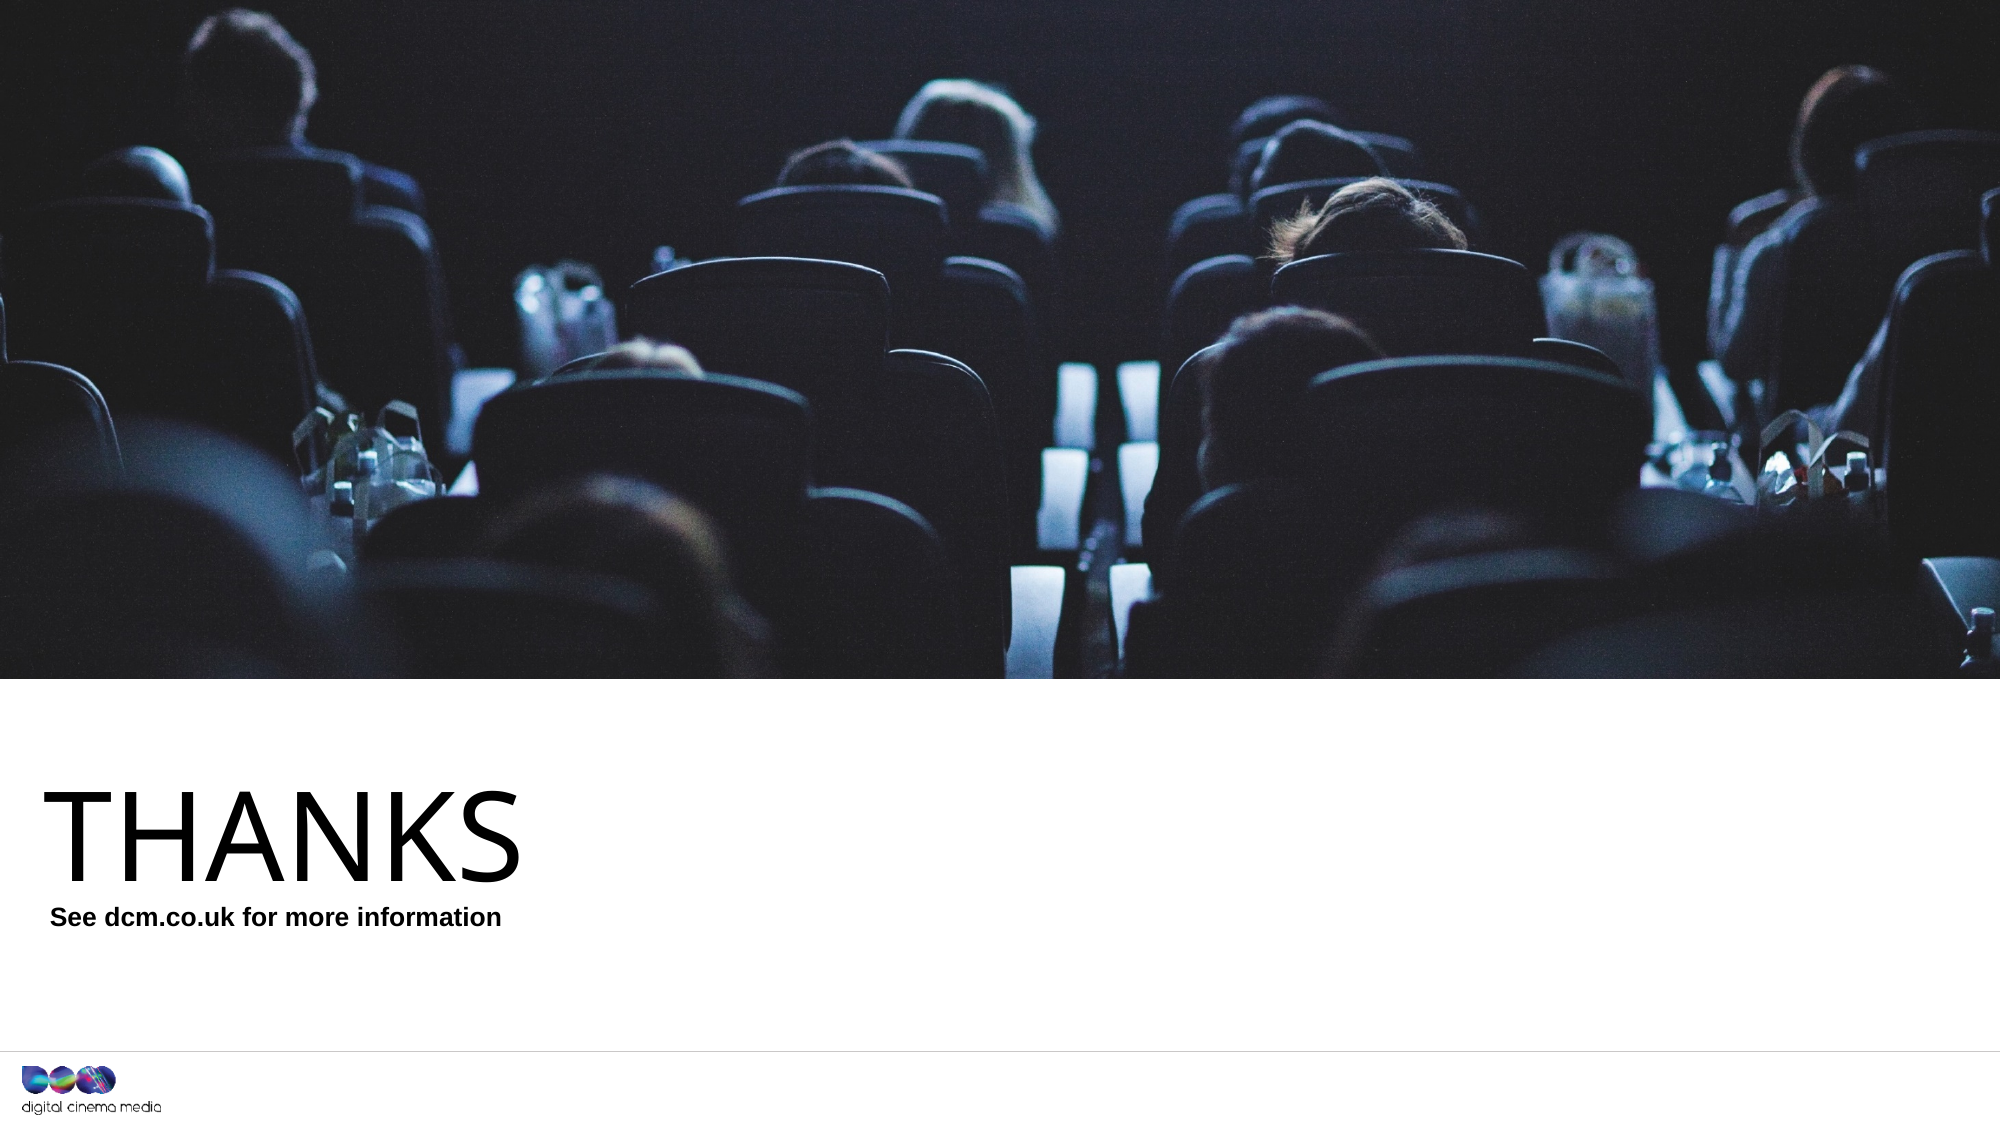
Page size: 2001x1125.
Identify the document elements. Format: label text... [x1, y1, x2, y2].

title THANKS [43, 779, 1879, 885]
subtitle See dcm.co.uk for more information [43, 900, 1875, 969]
picture [0, 0, 2000, 679]
picture [22, 1066, 161, 1115]
